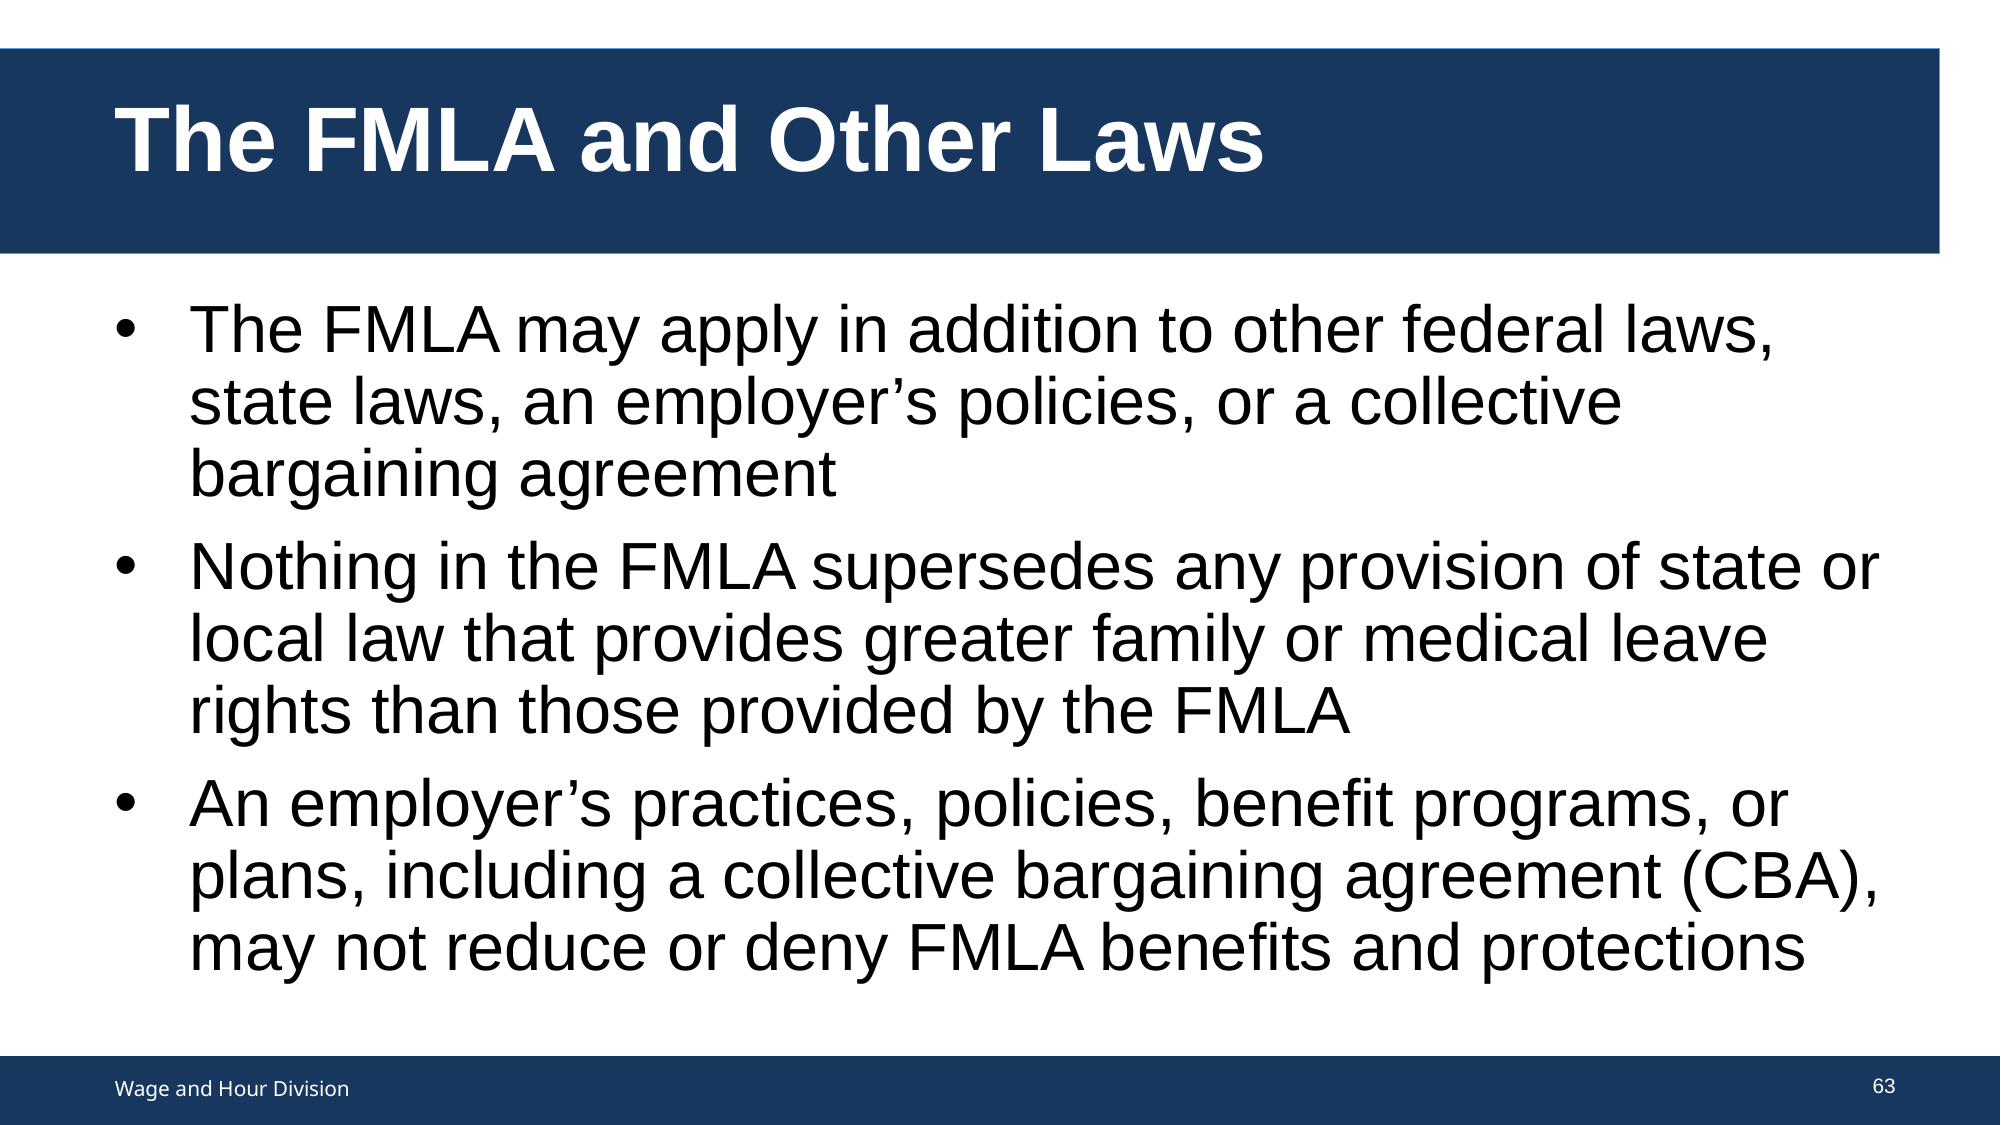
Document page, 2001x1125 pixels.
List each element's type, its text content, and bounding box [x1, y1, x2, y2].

title The FMLA and Other Laws [99, 48, 2000, 236]
list The FMLA may apply in addition to other federal laws, state laws, an employer’s policies, or a collective bargaining agreement Nothing in the FMLA supersedes any provision of state or local law that provides greater family or medical leave rights than those provided by the FMLA An employer’s practices, policies, benefit programs, or plans, including a collective bargaining agreement (CBA), may not reduce or deny FMLA benefits and protections [99, 287, 1900, 1000]
